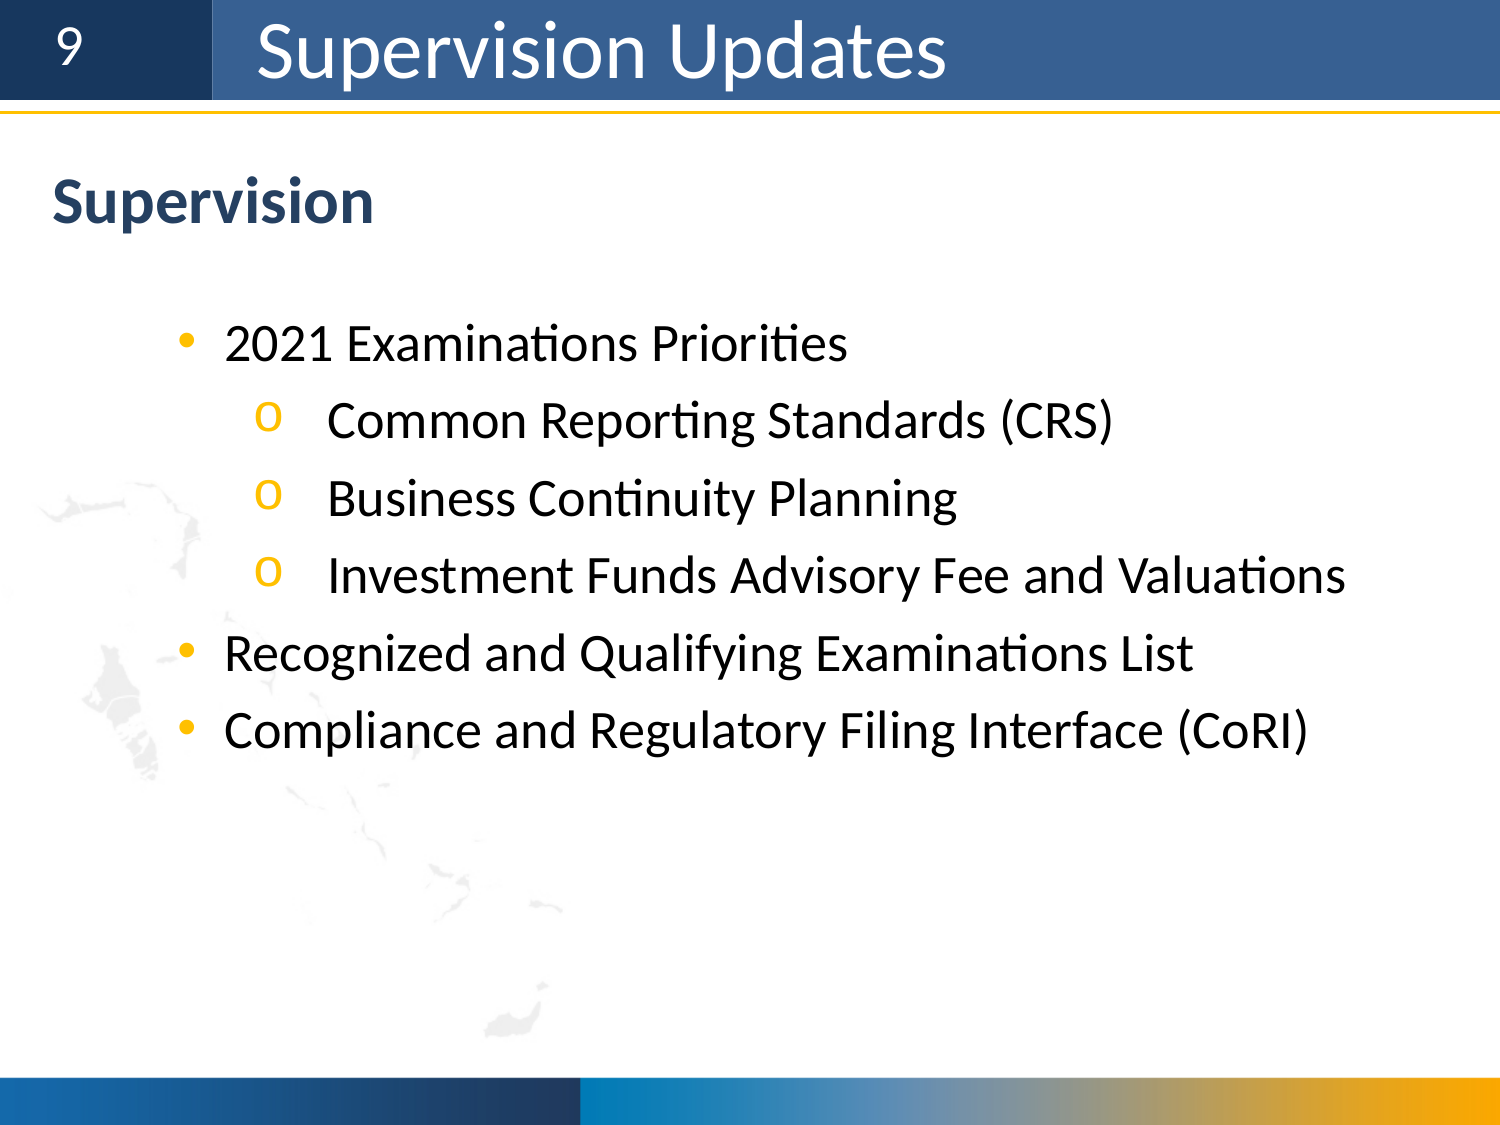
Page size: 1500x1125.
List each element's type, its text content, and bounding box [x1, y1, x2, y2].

text_box Supervision Updates [241, 0, 964, 103]
picture [0, 100, 1500, 111]
picture [0, 114, 1500, 1125]
text_box Supervision [37, 116, 1500, 245]
text_box 2021 Examinations Priorities Common Reporting Standards (CRS) Business Continuity Planning Investment Funds Advisory Fee and Valuations Recognized and Qualifying Examinations List Compliance and Regulatory Filing Interface (CoRI) [162, 299, 1450, 813]
